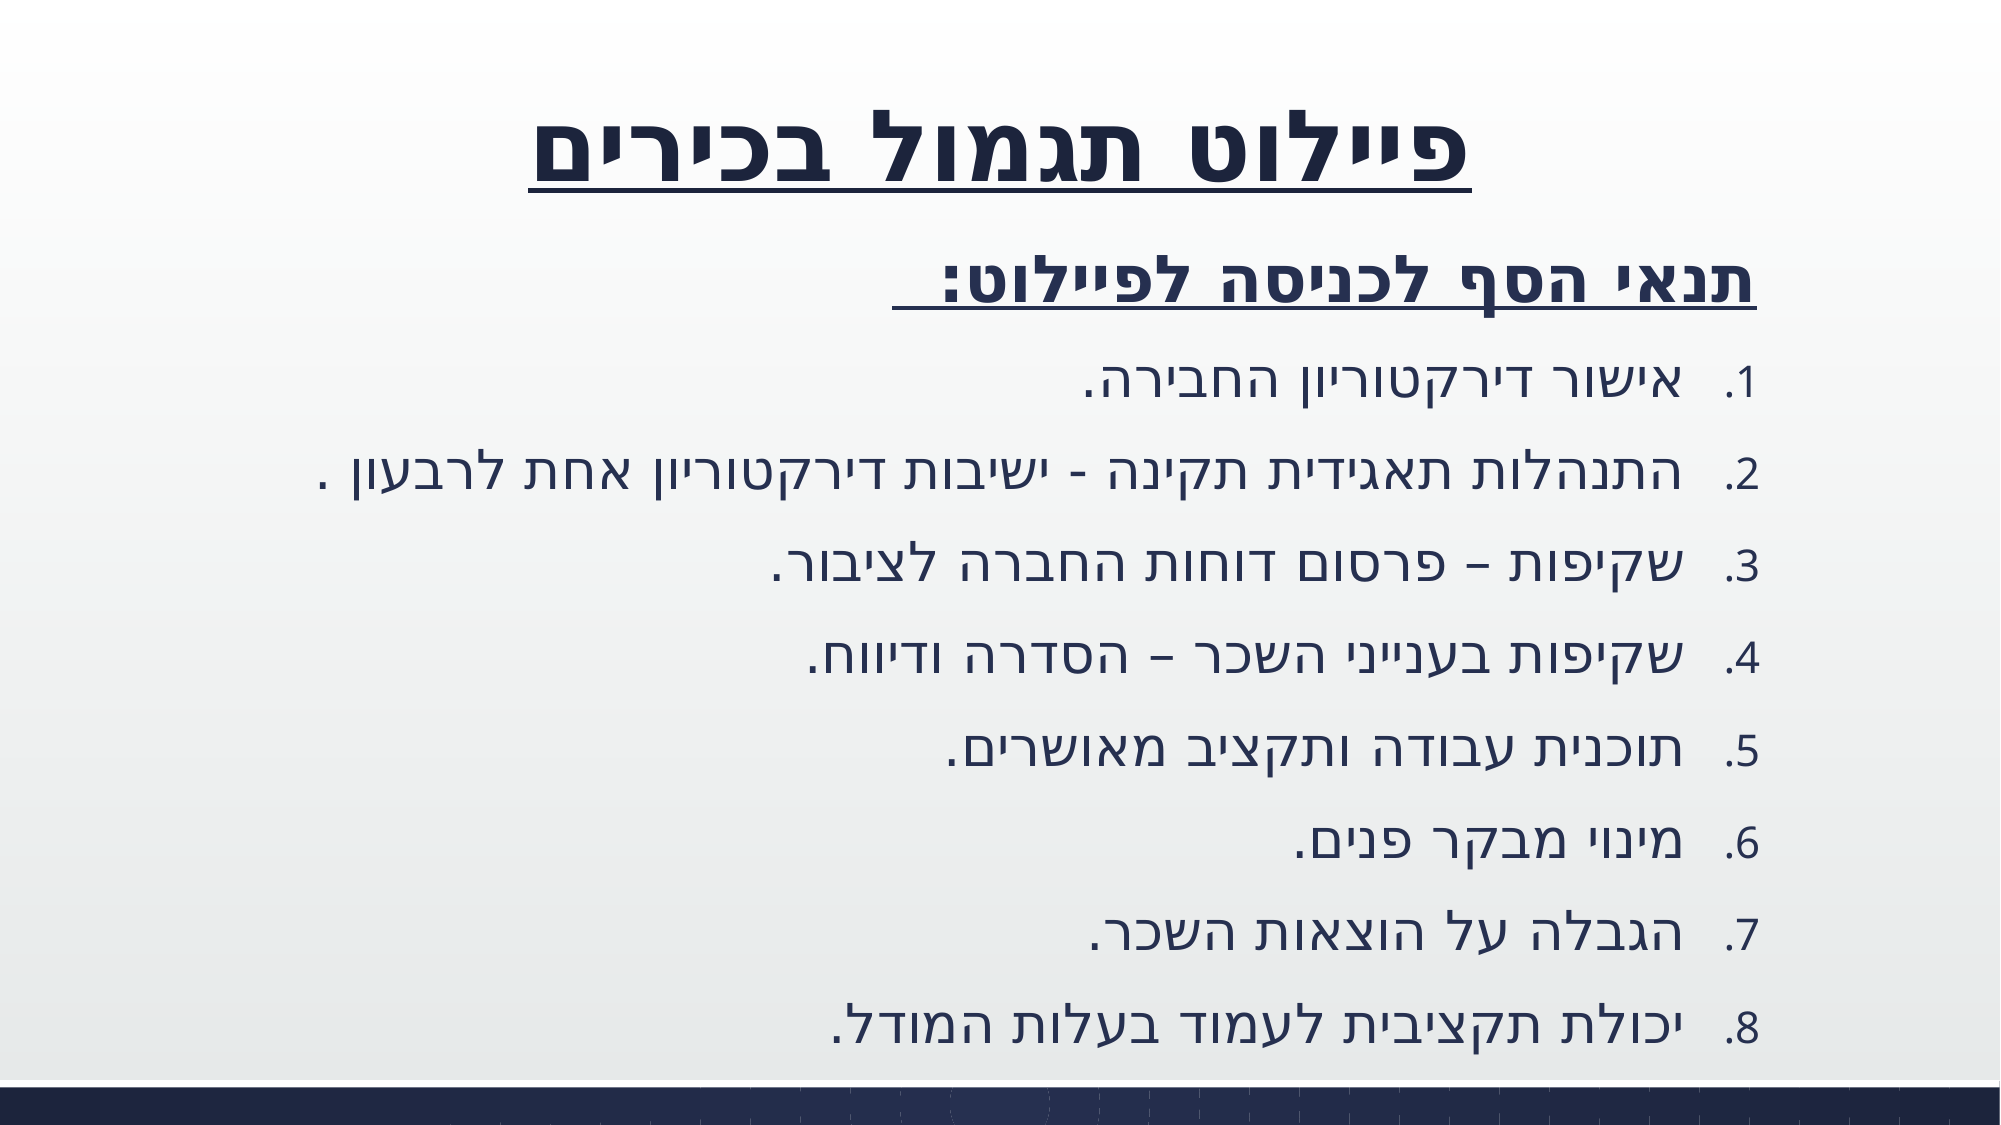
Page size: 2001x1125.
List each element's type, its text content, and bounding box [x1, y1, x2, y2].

title פיילוט תגמול בכירים [219, 76, 1780, 211]
list תנאי הסף לכניסה לפיילוט: אישור דירקטוריון החבירה. התנהלות תאגידית תקינה - ישיבות דירקטוריון אחת לרבעון . שקיפות – פרסום דוחות החברה לציבור. שקיפות בענייני השכר – הסדרה ודיווח. תוכנית עבודה ותקציב מאושרים. מינוי מבקר פנים. הגבלה על הוצאות השכר. יכולת תקציבית לעמוד בעלות המודל. [219, 237, 1780, 1064]
